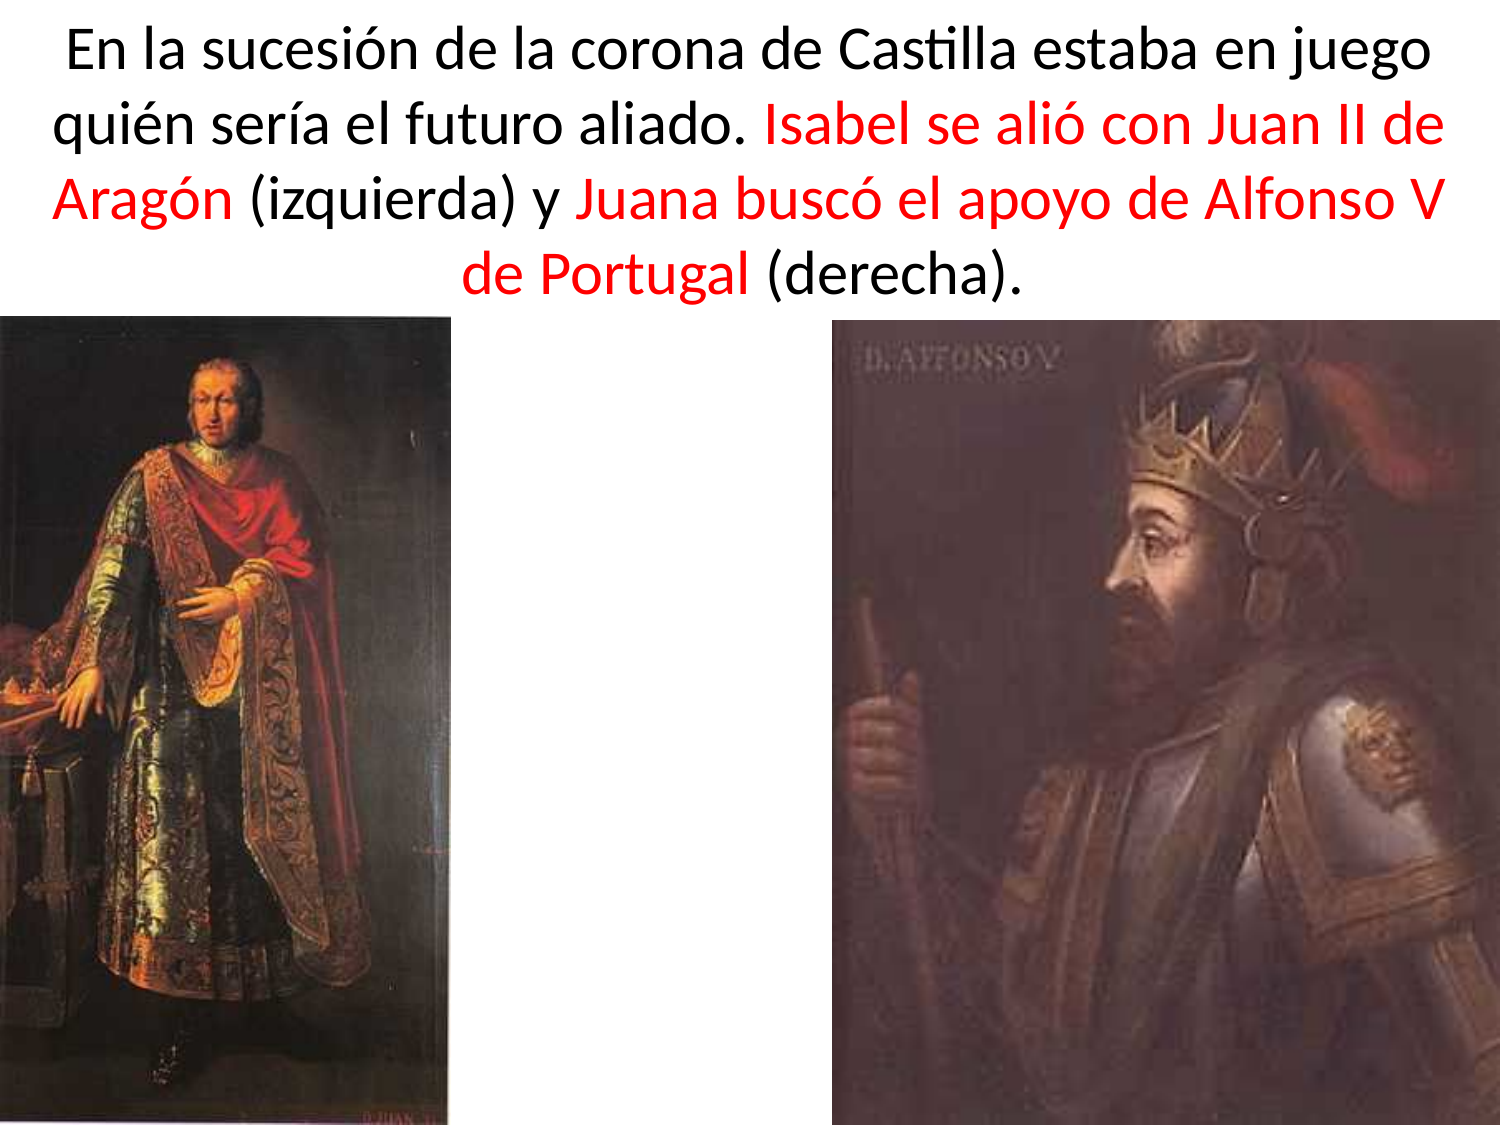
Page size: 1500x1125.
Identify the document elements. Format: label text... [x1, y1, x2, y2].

text_box En la sucesión de la corona de Castilla estaba en juego quién sería el futuro aliado. Isabel se alió con Juan II de Aragón (izquierda) y Juana buscó el apoyo de Alfonso V de Portugal (derecha). [0, 0, 1500, 315]
picture [831, 319, 1500, 1125]
picture [0, 316, 452, 1125]
